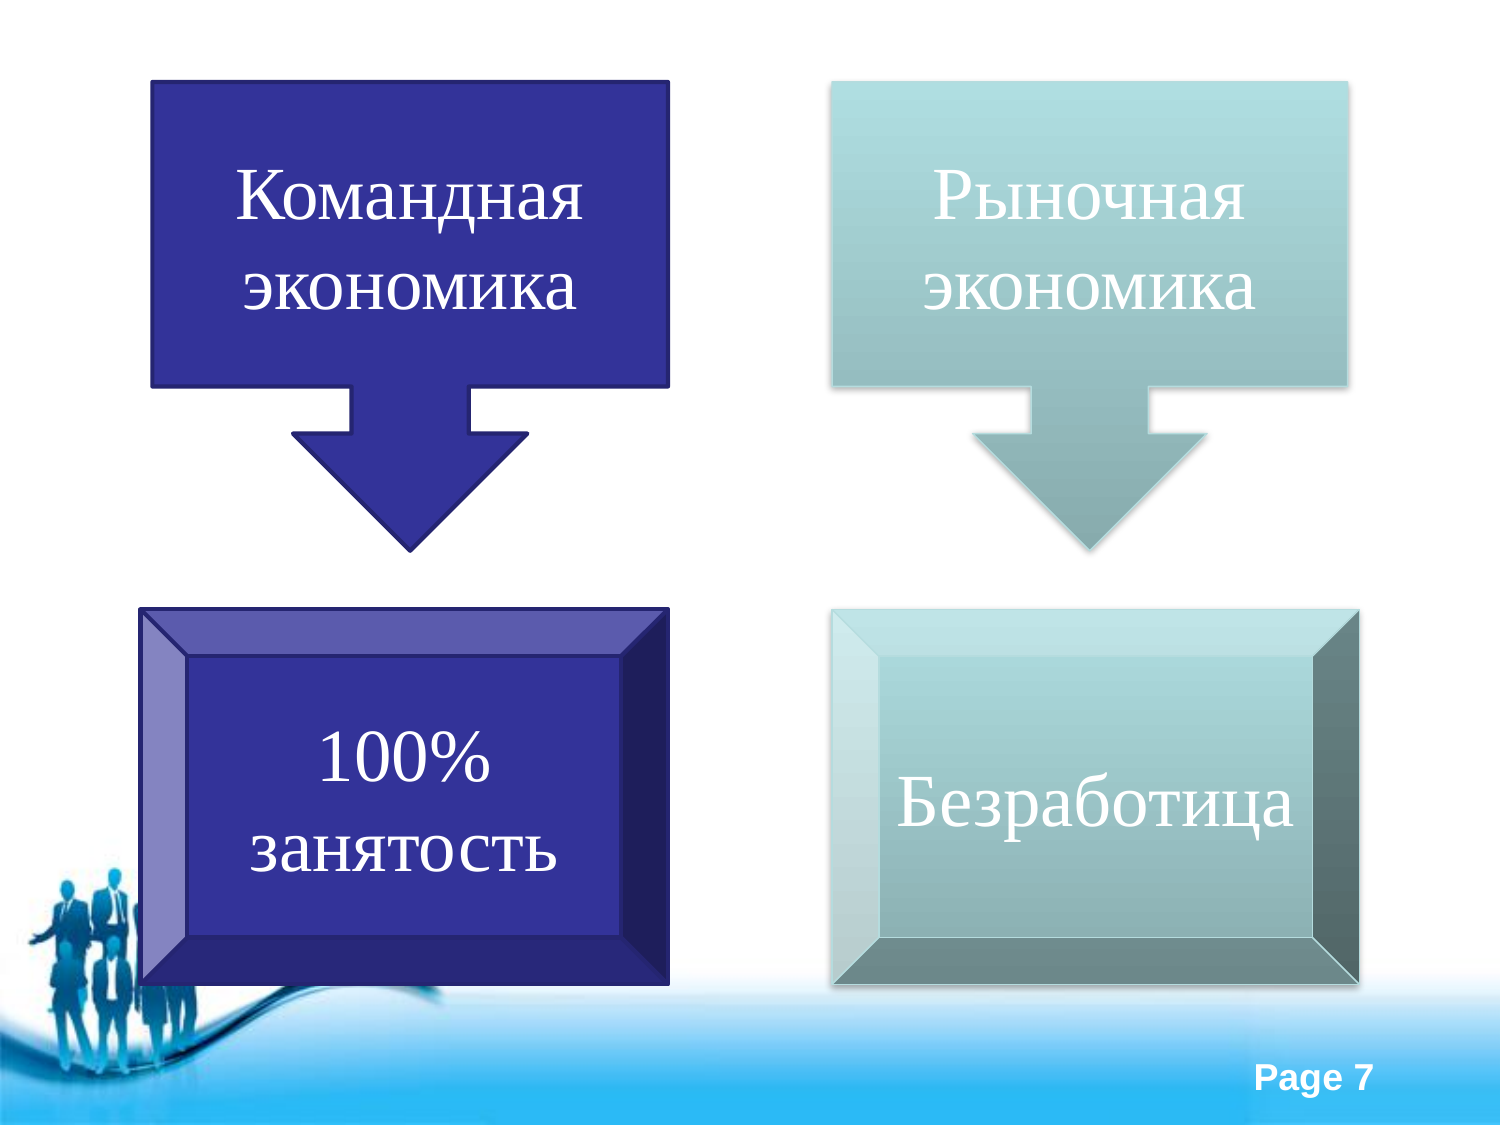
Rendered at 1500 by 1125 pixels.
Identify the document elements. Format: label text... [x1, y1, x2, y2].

picture [0, 0, 1500, 1125]
text_box 100% занятость [138, 607, 670, 986]
text_box Командная экономика [150, 79, 671, 553]
text_box Безработица [831, 608, 1360, 985]
text_box Рыночная экономика [831, 81, 1349, 552]
picture [58, 1002, 63, 1011]
